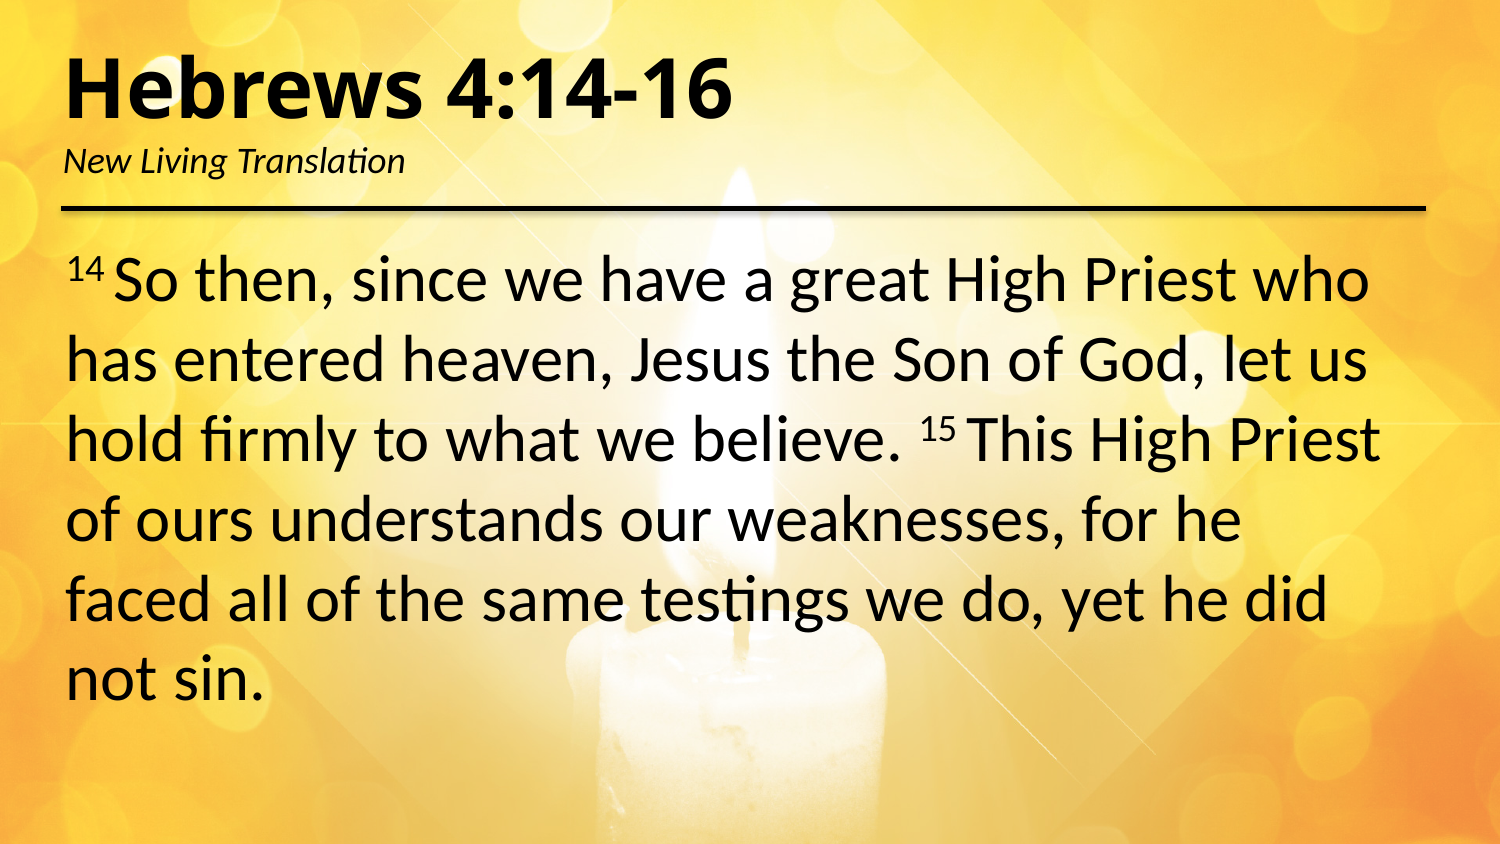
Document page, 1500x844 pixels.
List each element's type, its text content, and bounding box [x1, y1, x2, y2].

text_box Hebrews 4:14-16 New Living Translation [48, 28, 1311, 188]
text_box 14 So then, since we have a great High Priest who has entered heaven, Jesus the Son of God, let us hold firmly to what we believe. 15 This High Priest of ours understands our weaknesses, for he faced all of the same testings we do, yet he did not sin. [50, 227, 1417, 722]
